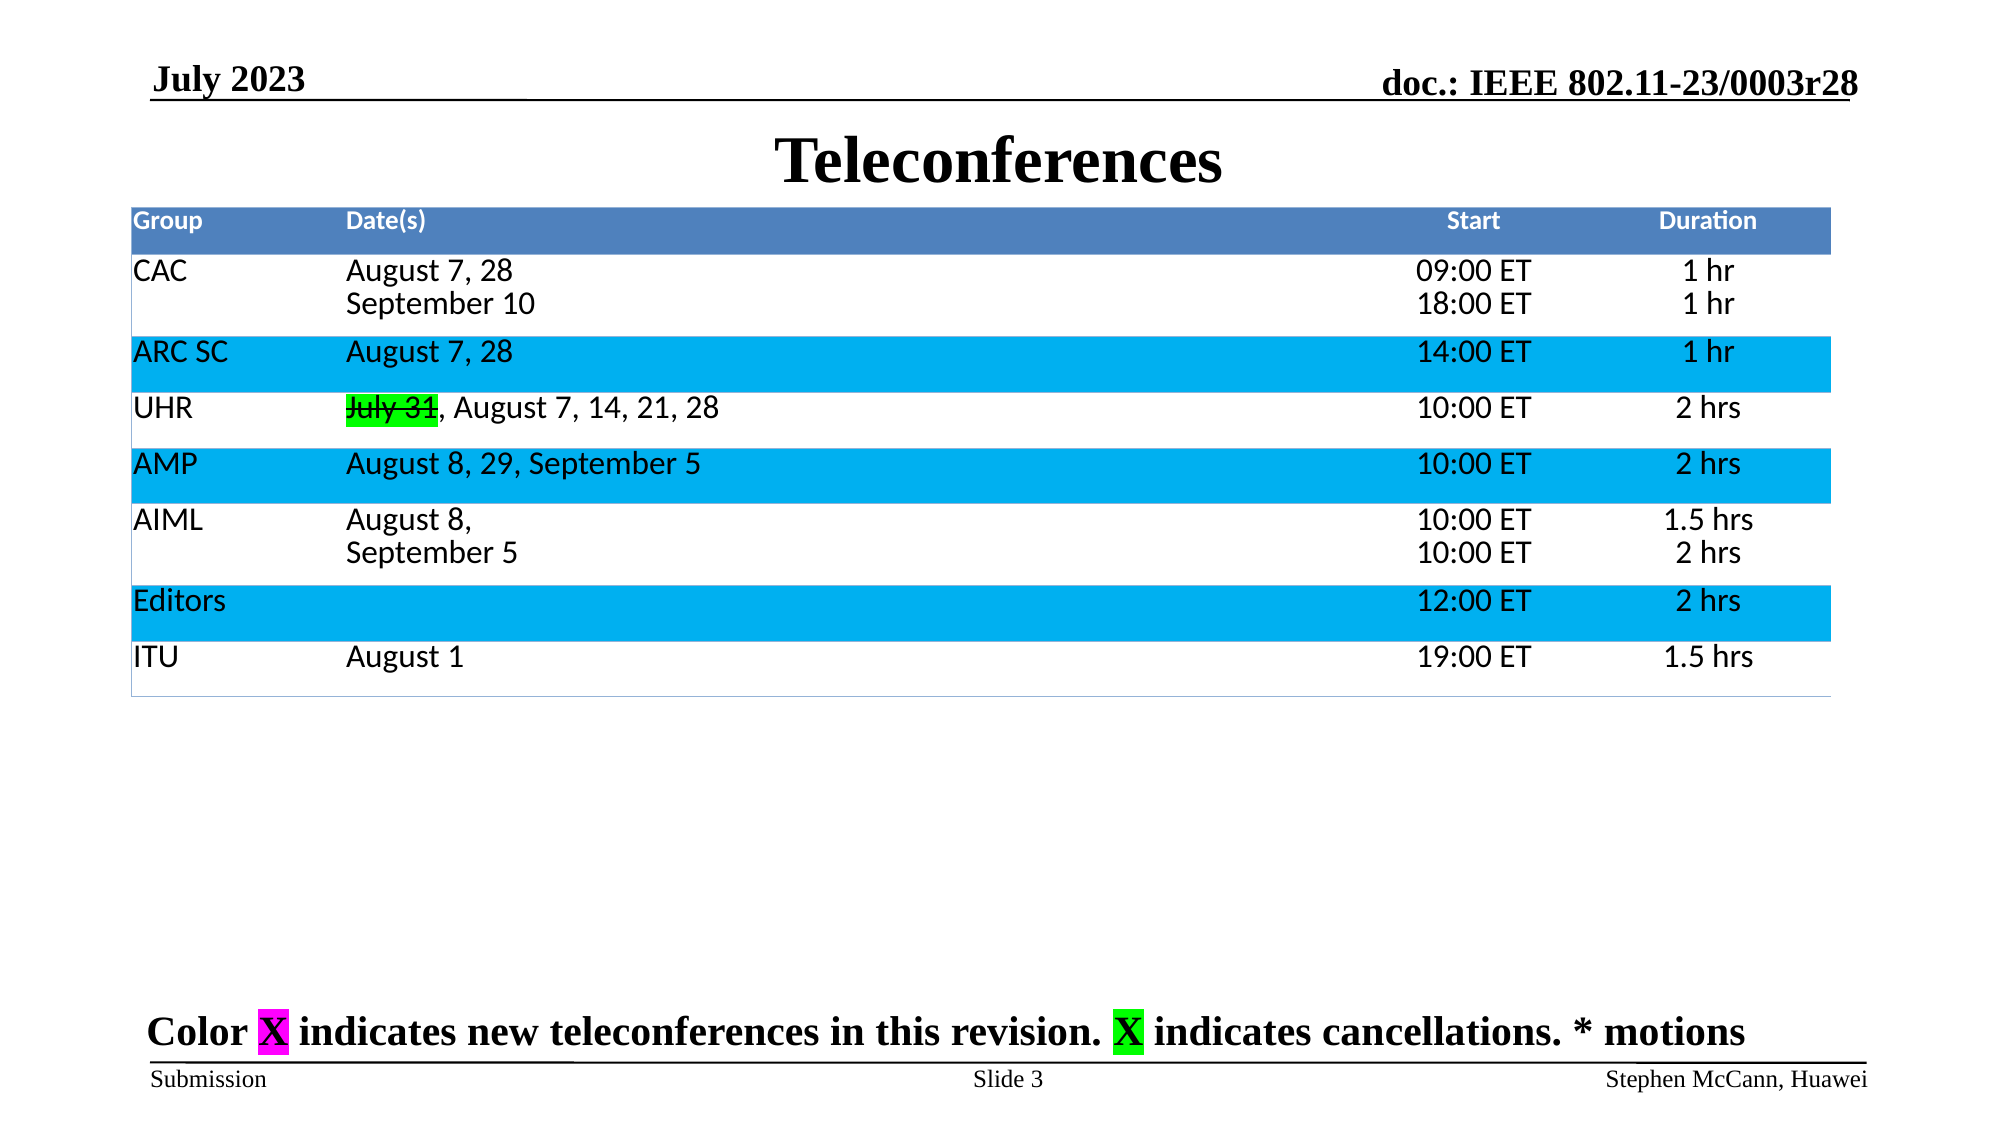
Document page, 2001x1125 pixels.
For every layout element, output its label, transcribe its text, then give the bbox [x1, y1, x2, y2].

table_cell ARC SC [132, 337, 345, 392]
table_cell 1.5 hrs 2 hrs [1586, 504, 1831, 585]
table_cell ITU [132, 642, 345, 696]
table_cell Editors [132, 586, 345, 641]
table_cell 09:00 ET 18:00 ET [1362, 255, 1586, 336]
table_cell 14:00 ET [1362, 337, 1586, 392]
table_cell CAC [132, 255, 345, 336]
table_cell 19:00 ET [1362, 642, 1586, 696]
table_cell July 31, August 7, 14, 21, 28 [345, 393, 1362, 448]
table_cell 1 hr [1586, 337, 1831, 392]
text_box Color X indicates new teleconferences in this revision. X indicates cancellations. * motions [131, 996, 1900, 1062]
table_cell 2 hrs [1586, 393, 1831, 448]
footer Stephen McCann, Huawei [1171, 1062, 1869, 1093]
table_cell [345, 586, 1362, 641]
table_cell AMP [132, 449, 345, 503]
table_cell August 8, 29, September 5 [345, 449, 1362, 503]
table_cell 1 hr 1 hr [1586, 255, 1831, 336]
table_header Duration [1586, 208, 1831, 254]
table_header Date(s) [345, 208, 1362, 254]
table_cell 10:00 ET [1362, 393, 1586, 448]
table_header Start [1362, 208, 1586, 254]
table_cell 2 hrs [1586, 449, 1831, 503]
table_cell 1.5 hrs [1586, 642, 1831, 696]
table_cell August 7, 28 [345, 337, 1362, 392]
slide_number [152, 54, 563, 100]
table_cell 10:00 ET [1362, 449, 1586, 503]
table_cell AIML [132, 504, 345, 585]
table_cell August 1 [345, 642, 1362, 696]
table_cell UHR [132, 393, 345, 448]
slide_number Slide 3 [950, 1062, 1067, 1123]
table_cell August 7, 28 September 10 [345, 255, 1362, 336]
title Teleconferences [149, 112, 1850, 201]
table_cell August 8, September 5 [345, 504, 1362, 585]
table_cell 10:00 ET 10:00 ET [1362, 504, 1586, 585]
table_header Group [132, 208, 345, 254]
table_cell 2 hrs [1586, 586, 1831, 641]
table_cell 12:00 ET [1362, 586, 1586, 641]
